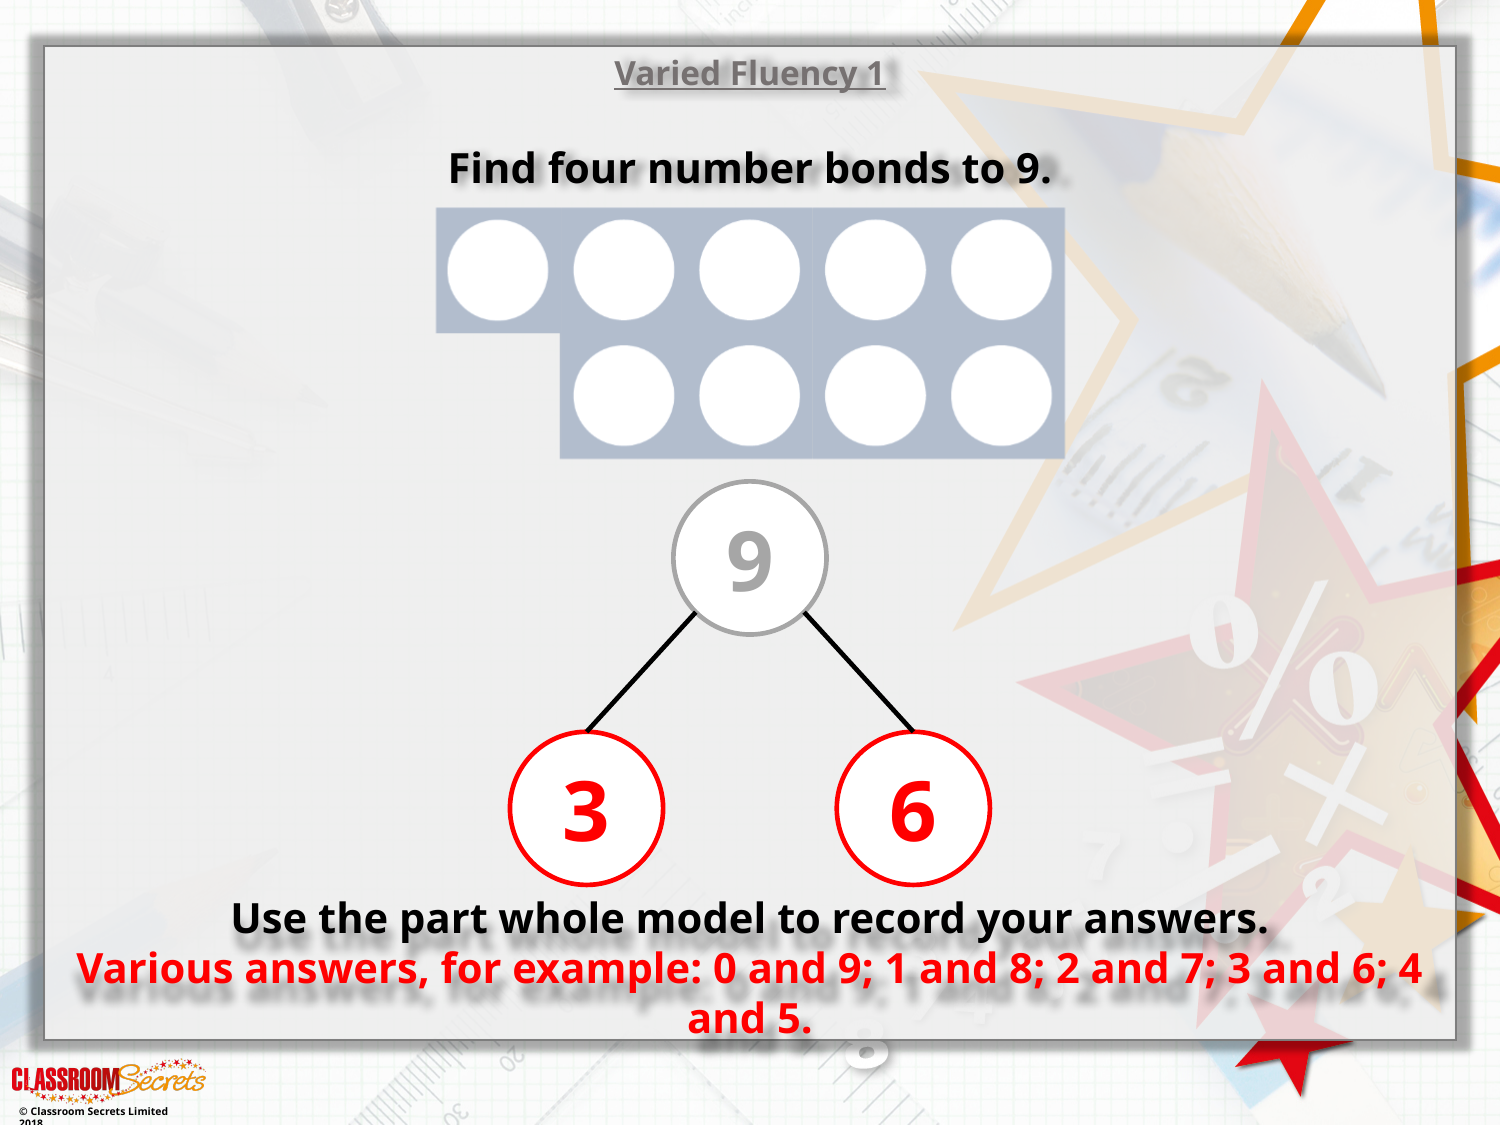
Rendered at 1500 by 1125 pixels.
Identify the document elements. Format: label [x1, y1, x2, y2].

picture [0, 0, 1500, 1125]
text_box [509, 481, 990, 885]
